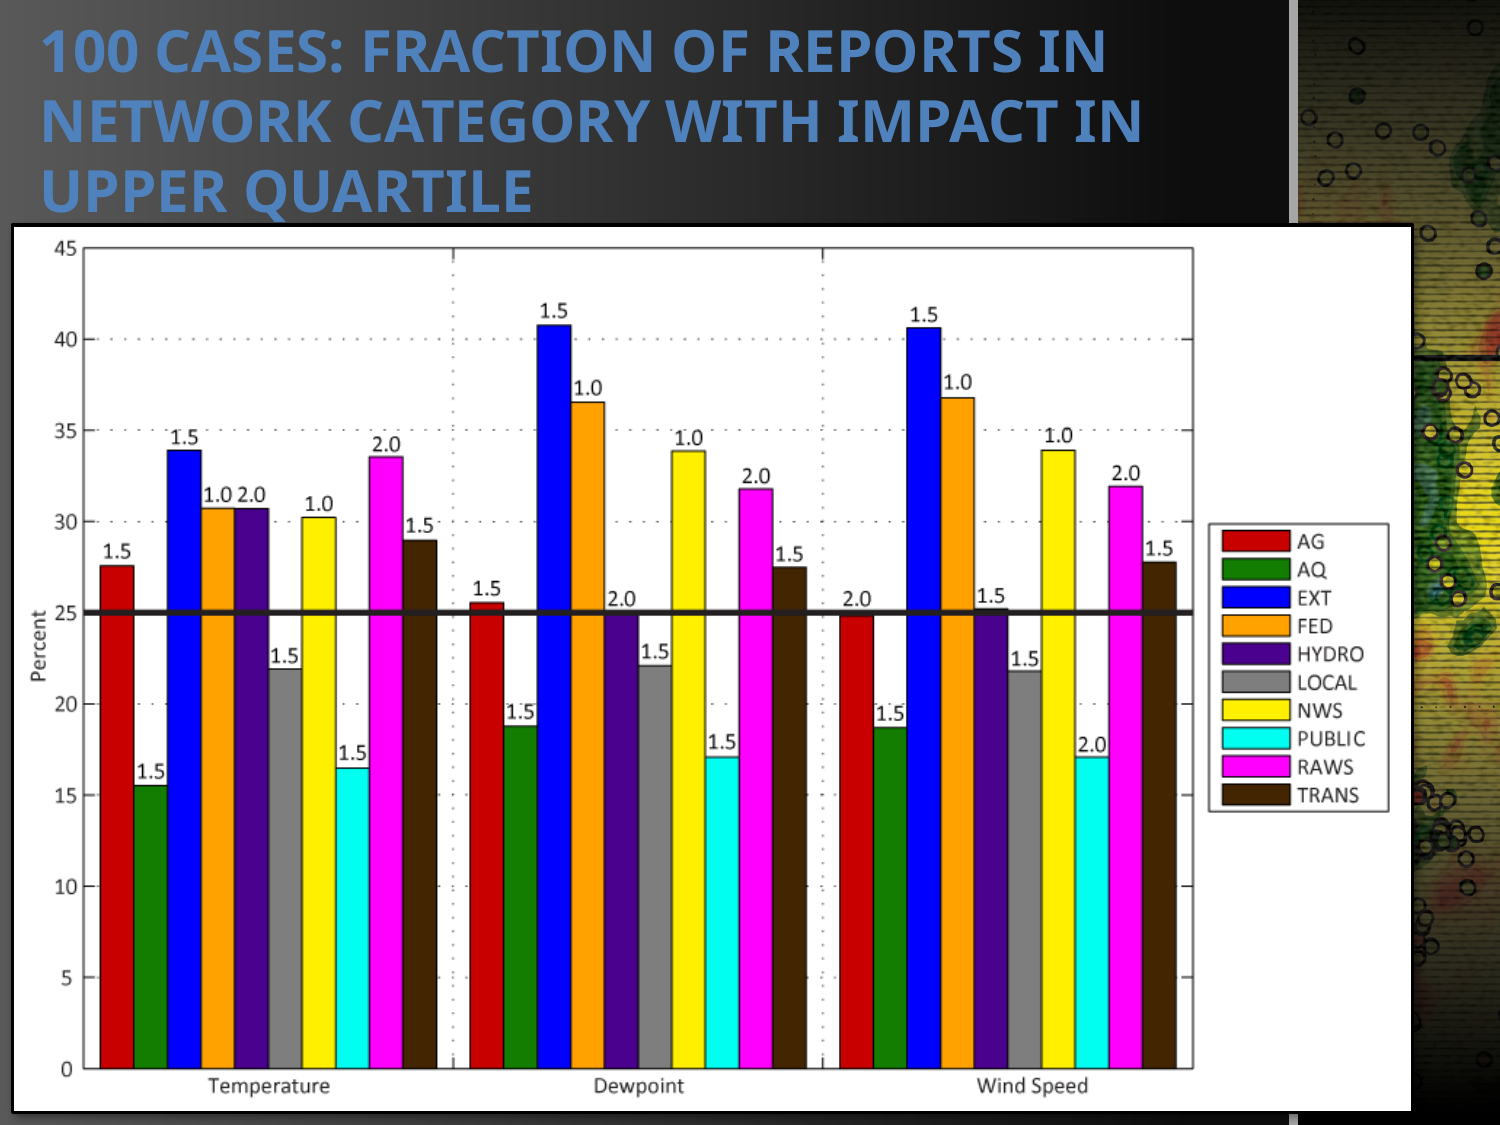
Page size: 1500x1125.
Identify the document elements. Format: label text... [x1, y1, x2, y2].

title 100 cases: Fraction of Reports in Network Category with impact in upper Quartile [24, 24, 1250, 213]
text_box [11, 223, 1414, 1114]
picture [1298, 0, 1500, 1125]
picture [26, 236, 1401, 1100]
